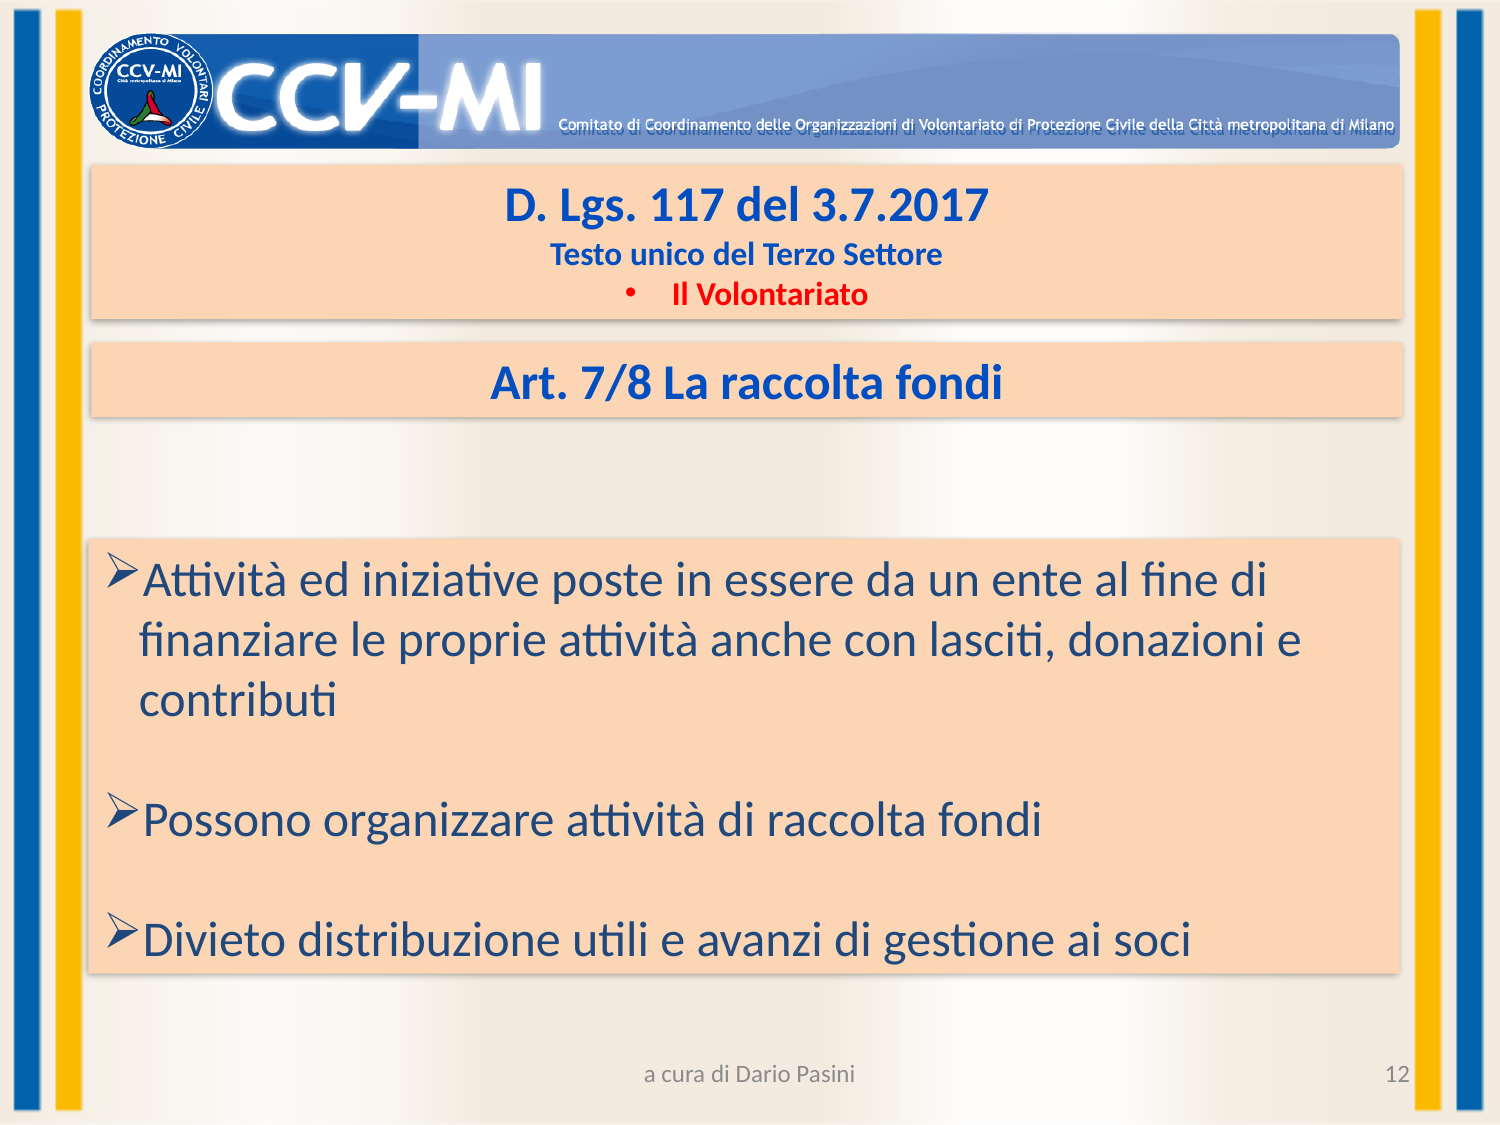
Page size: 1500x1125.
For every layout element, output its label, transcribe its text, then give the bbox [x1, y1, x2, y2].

picture [0, 0, 1500, 1125]
slide_number 12 [1074, 1042, 1425, 1103]
text_box Art. 7/8 La raccolta fondi [91, 342, 1403, 418]
text_box Attività ed iniziative poste in essere da un ente al fine di finanziare le proprie attività anche con lasciti, donazioni e contributi Possono organizzare attività di raccolta fondi Divieto distribuzione utili e avanzi di gestione ai soci [88, 538, 1400, 974]
text_box D. Lgs. 117 del 3.7.2017 Testo unico del Terzo Settore Il Volontariato [91, 164, 1403, 320]
footer a cura di Dario Pasini [512, 1042, 988, 1103]
